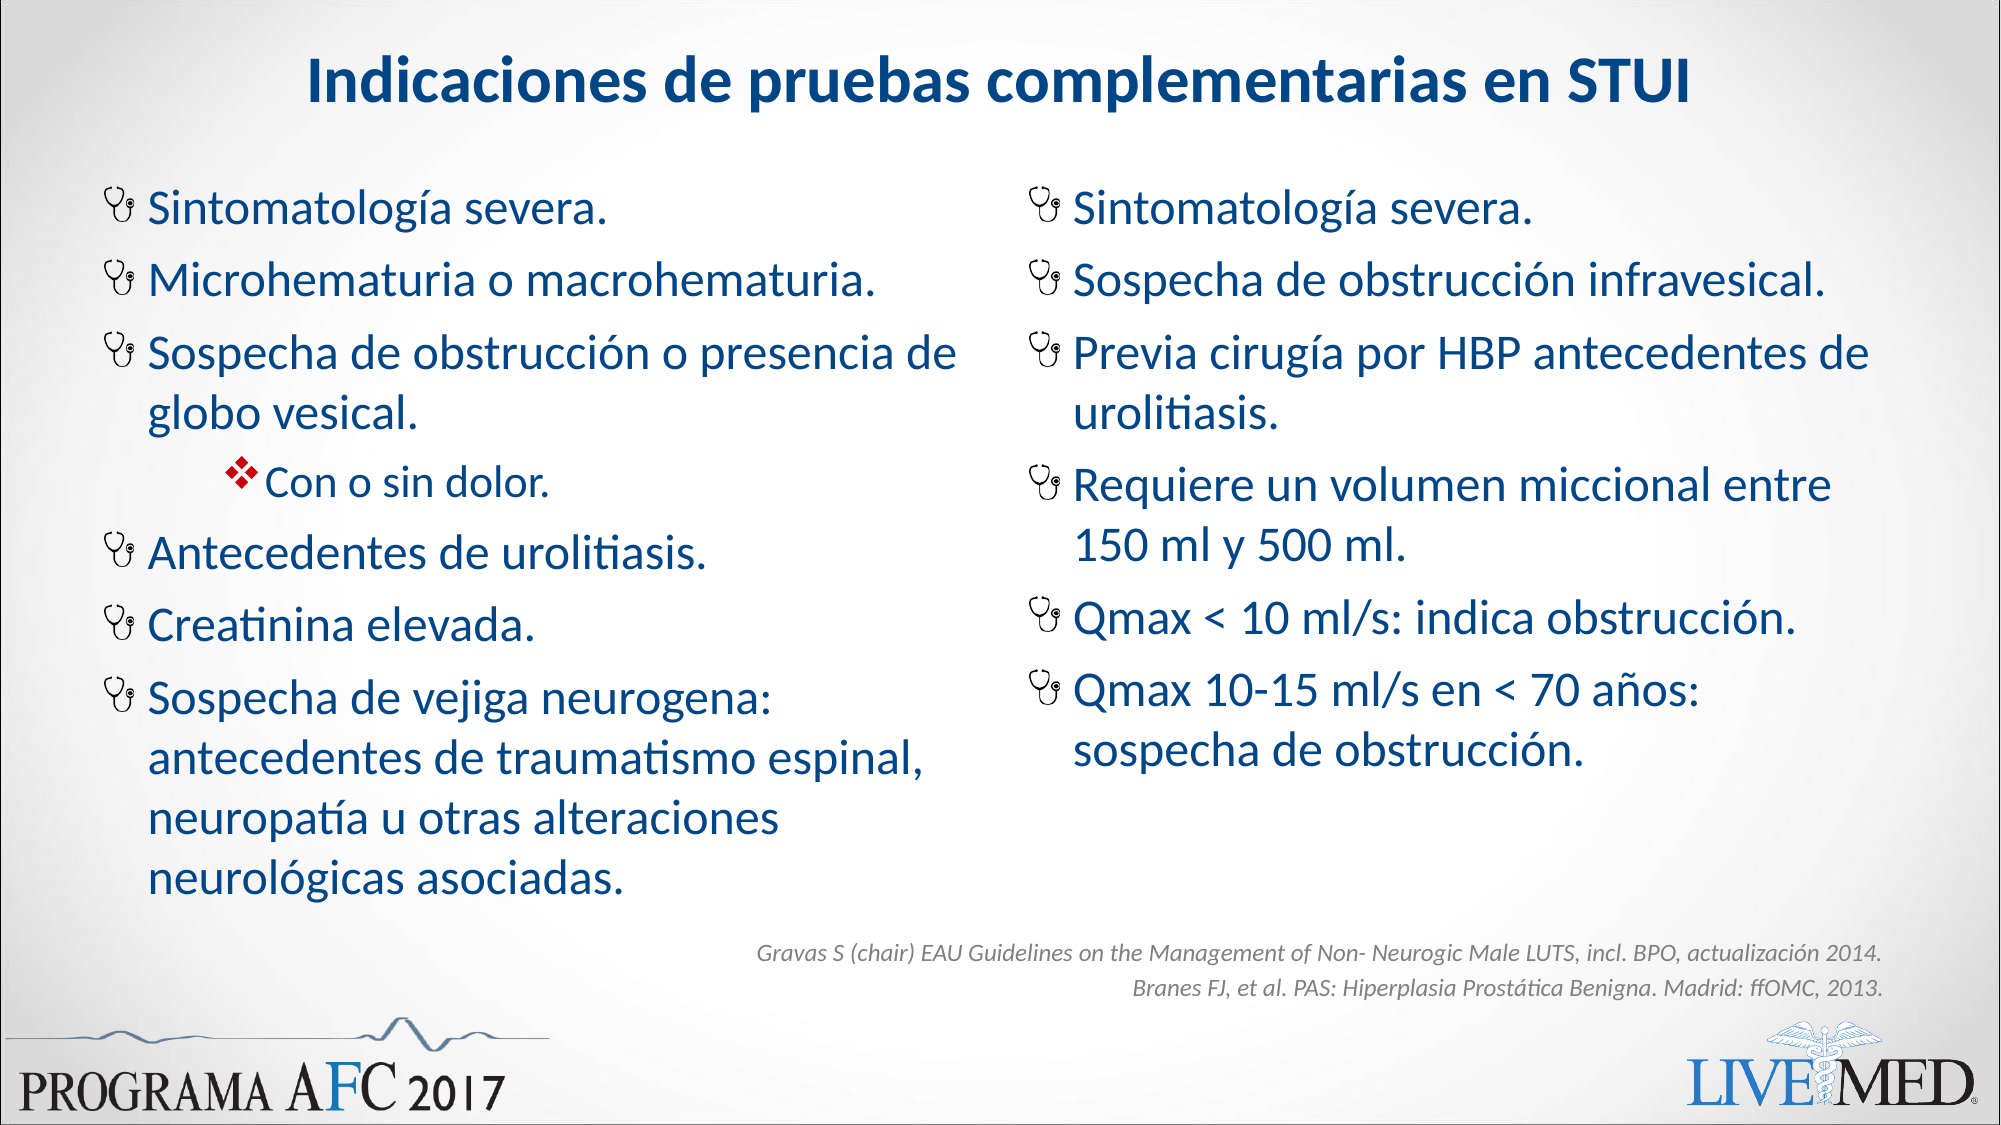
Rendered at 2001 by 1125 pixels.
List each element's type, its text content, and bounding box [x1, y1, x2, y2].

picture [1029, 464, 1060, 500]
picture [104, 604, 134, 640]
picture [104, 259, 134, 295]
picture [104, 676, 134, 712]
list Gravas S (chair) EAU Guidelines on the Management of Non- Neurogic Male LUTS, incl. BPO, actualización 2014. Branes FJ, et al. PAS: Hiperplasia Prostática Benigna. Madrid: ffOMC, 2013. [0, 928, 1900, 978]
list Sintomatología severa. Sospecha de obstrucción infravesical. Previa cirugía por HBP antecedentes de urolitiasis. Requiere un volumen miccional entre 150 ml y 500 ml. Qmax < 10 ml/s: indica obstrucción. Qmax 10-15 ml/s en < 70 años: sospecha de obstrucción. [1014, 166, 1898, 929]
picture [104, 331, 134, 367]
list Sintomatología severa. Microhematuria o macrohematuria. Sospecha de obstrucción o presencia de globo vesical. Con o sin dolor. Antecedentes de urolitiasis. Creatinina elevada. Sospecha de vejiga neurogena: antecedentes de traumatismo espinal, neuropatía u otras alteraciones neurológicas asociadas. [0, 166, 985, 928]
picture [1029, 186, 1060, 222]
picture [1029, 259, 1060, 295]
picture [1029, 331, 1060, 367]
title Indicaciones de pruebas complementarias en STUI [99, 26, 1900, 126]
picture [1029, 596, 1060, 632]
picture [104, 186, 134, 222]
picture [1029, 669, 1060, 705]
picture [104, 531, 134, 567]
picture [0, 0, 2001, 1125]
